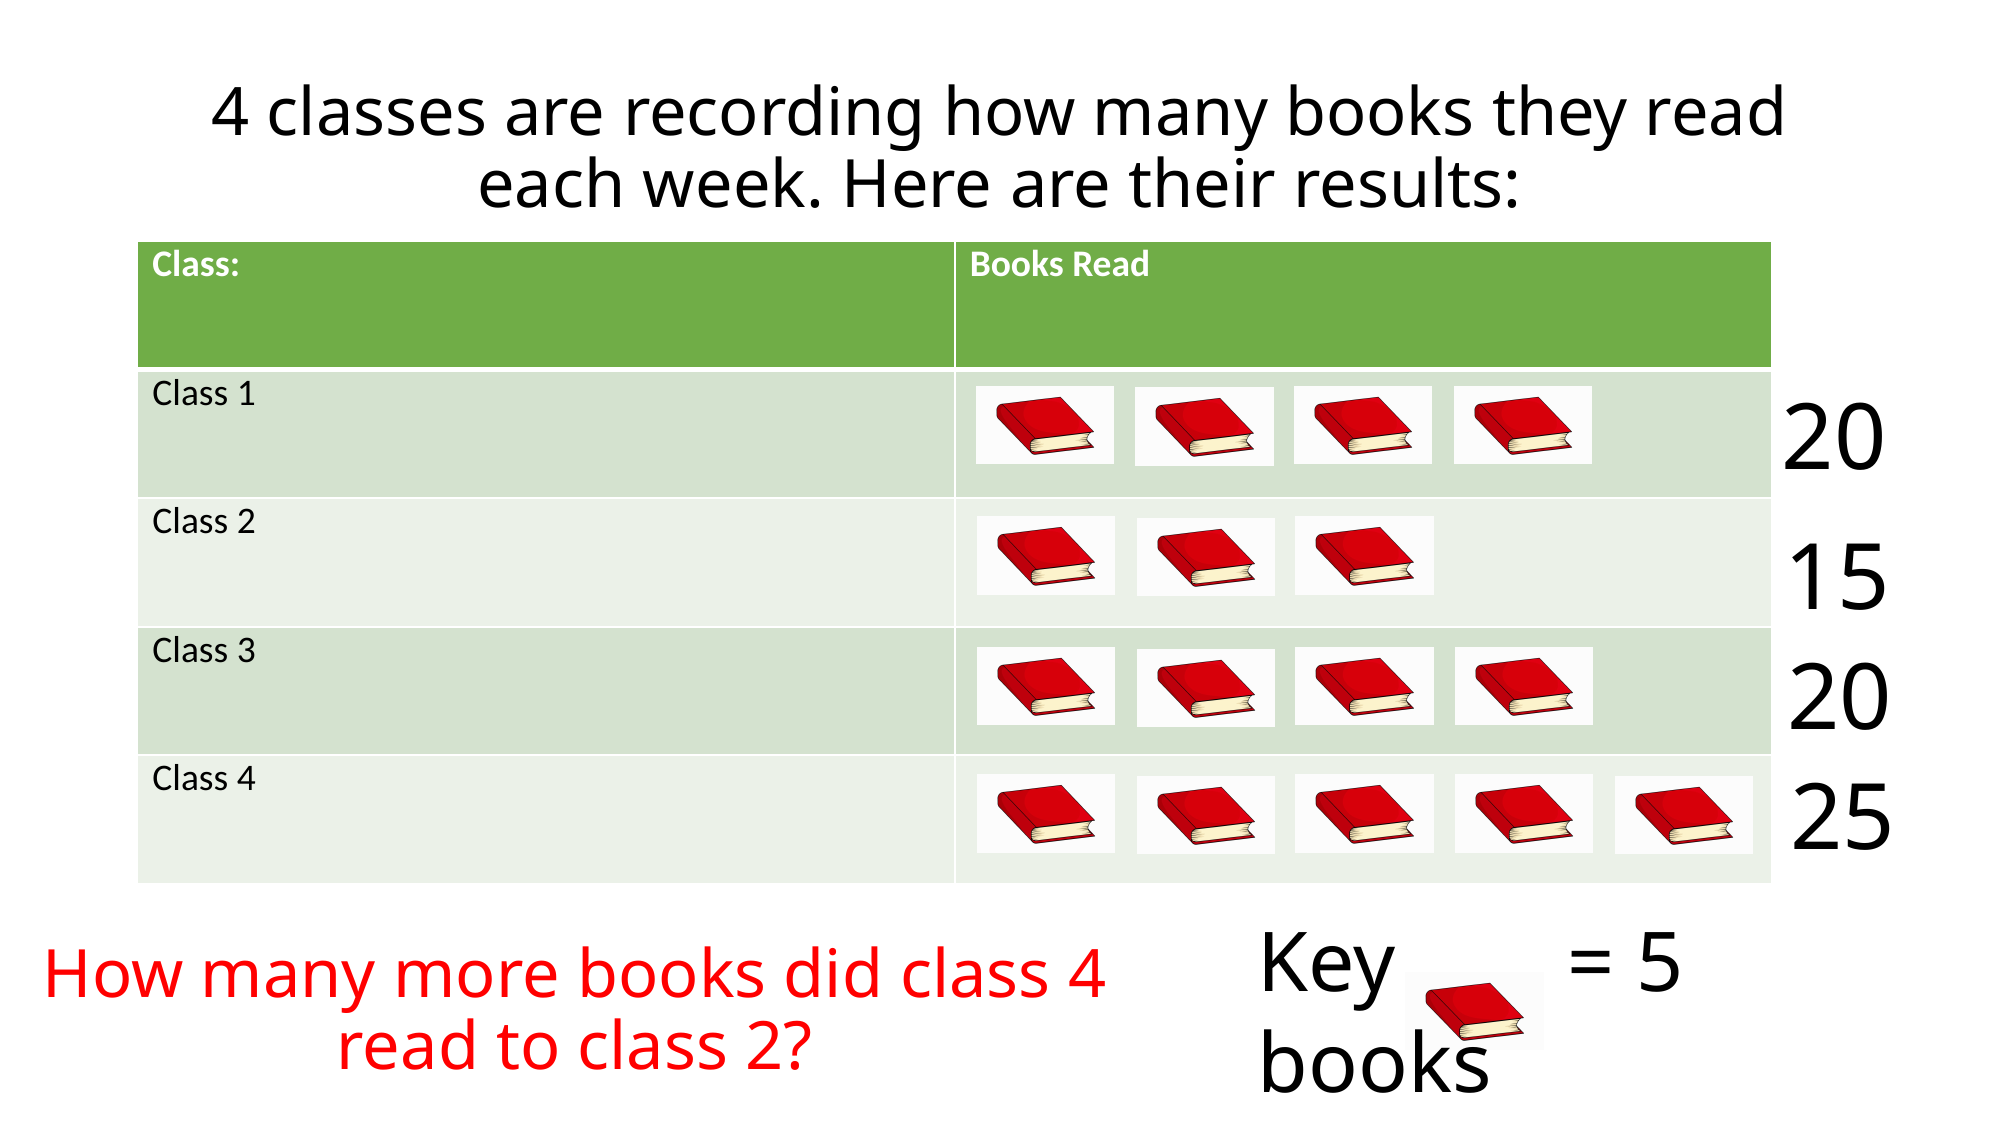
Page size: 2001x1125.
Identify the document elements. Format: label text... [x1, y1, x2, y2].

picture [1405, 972, 1544, 1050]
table_header Class: [138, 242, 954, 367]
picture [1295, 774, 1434, 853]
text_box Key = 5 books [1242, 902, 1941, 1120]
text_box 20 [1766, 362, 1910, 510]
picture [1295, 516, 1434, 595]
picture [1455, 774, 1593, 853]
table_cell Class 4 [138, 756, 954, 883]
table_cell [956, 628, 1771, 754]
table_header Books Read [956, 242, 1771, 367]
picture [977, 647, 1115, 725]
table_cell [956, 499, 1769, 626]
picture [977, 516, 1115, 595]
table_cell Class 3 [138, 628, 954, 754]
picture [1294, 386, 1432, 464]
picture [1137, 649, 1275, 727]
text_box How many more books did class 4 read to class 2? [14, 895, 1136, 1058]
picture [1135, 387, 1274, 466]
picture [1455, 647, 1593, 725]
table_cell Class 2 [138, 499, 954, 626]
picture [1137, 776, 1275, 854]
picture [1295, 647, 1434, 725]
picture [1453, 386, 1592, 464]
table_cell [956, 756, 1771, 883]
text_box 25 [1774, 741, 1918, 890]
table_cell Class 1 [138, 372, 954, 497]
picture [975, 386, 1114, 464]
title 4 classes are recording how many books they read each week. Here are their results: [137, 4, 1863, 223]
picture [977, 774, 1115, 853]
text_box 15 [1769, 502, 1913, 650]
text_box 20 [1772, 622, 1915, 770]
picture [1137, 518, 1275, 596]
picture [1615, 776, 1753, 854]
table_cell [956, 372, 1766, 497]
